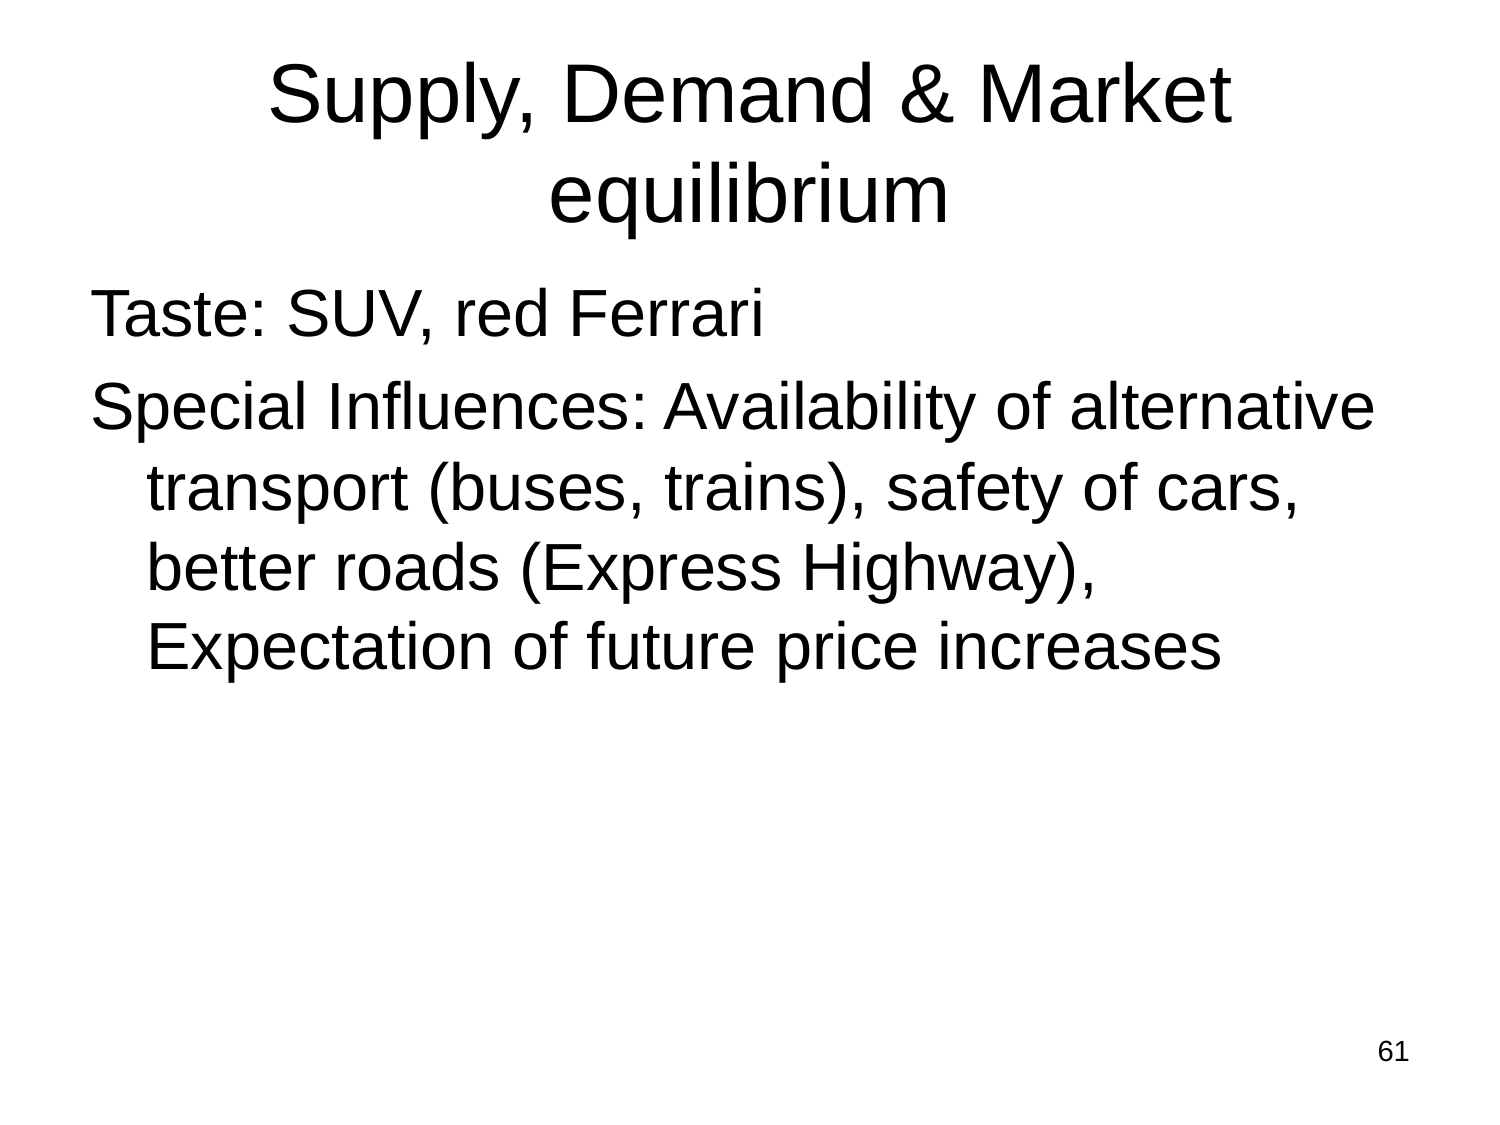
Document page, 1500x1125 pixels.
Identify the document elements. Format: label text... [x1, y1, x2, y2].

title Supply, Demand & Market equilibrium [74, 44, 1426, 233]
list Taste: SUV, red Ferrari Special Influences: Availability of alternative transport (buses, trains), safety of cars, better roads (Express Highway), Expectation of future price increases [74, 262, 1426, 1006]
slide_number 61 [1074, 1024, 1426, 1103]
